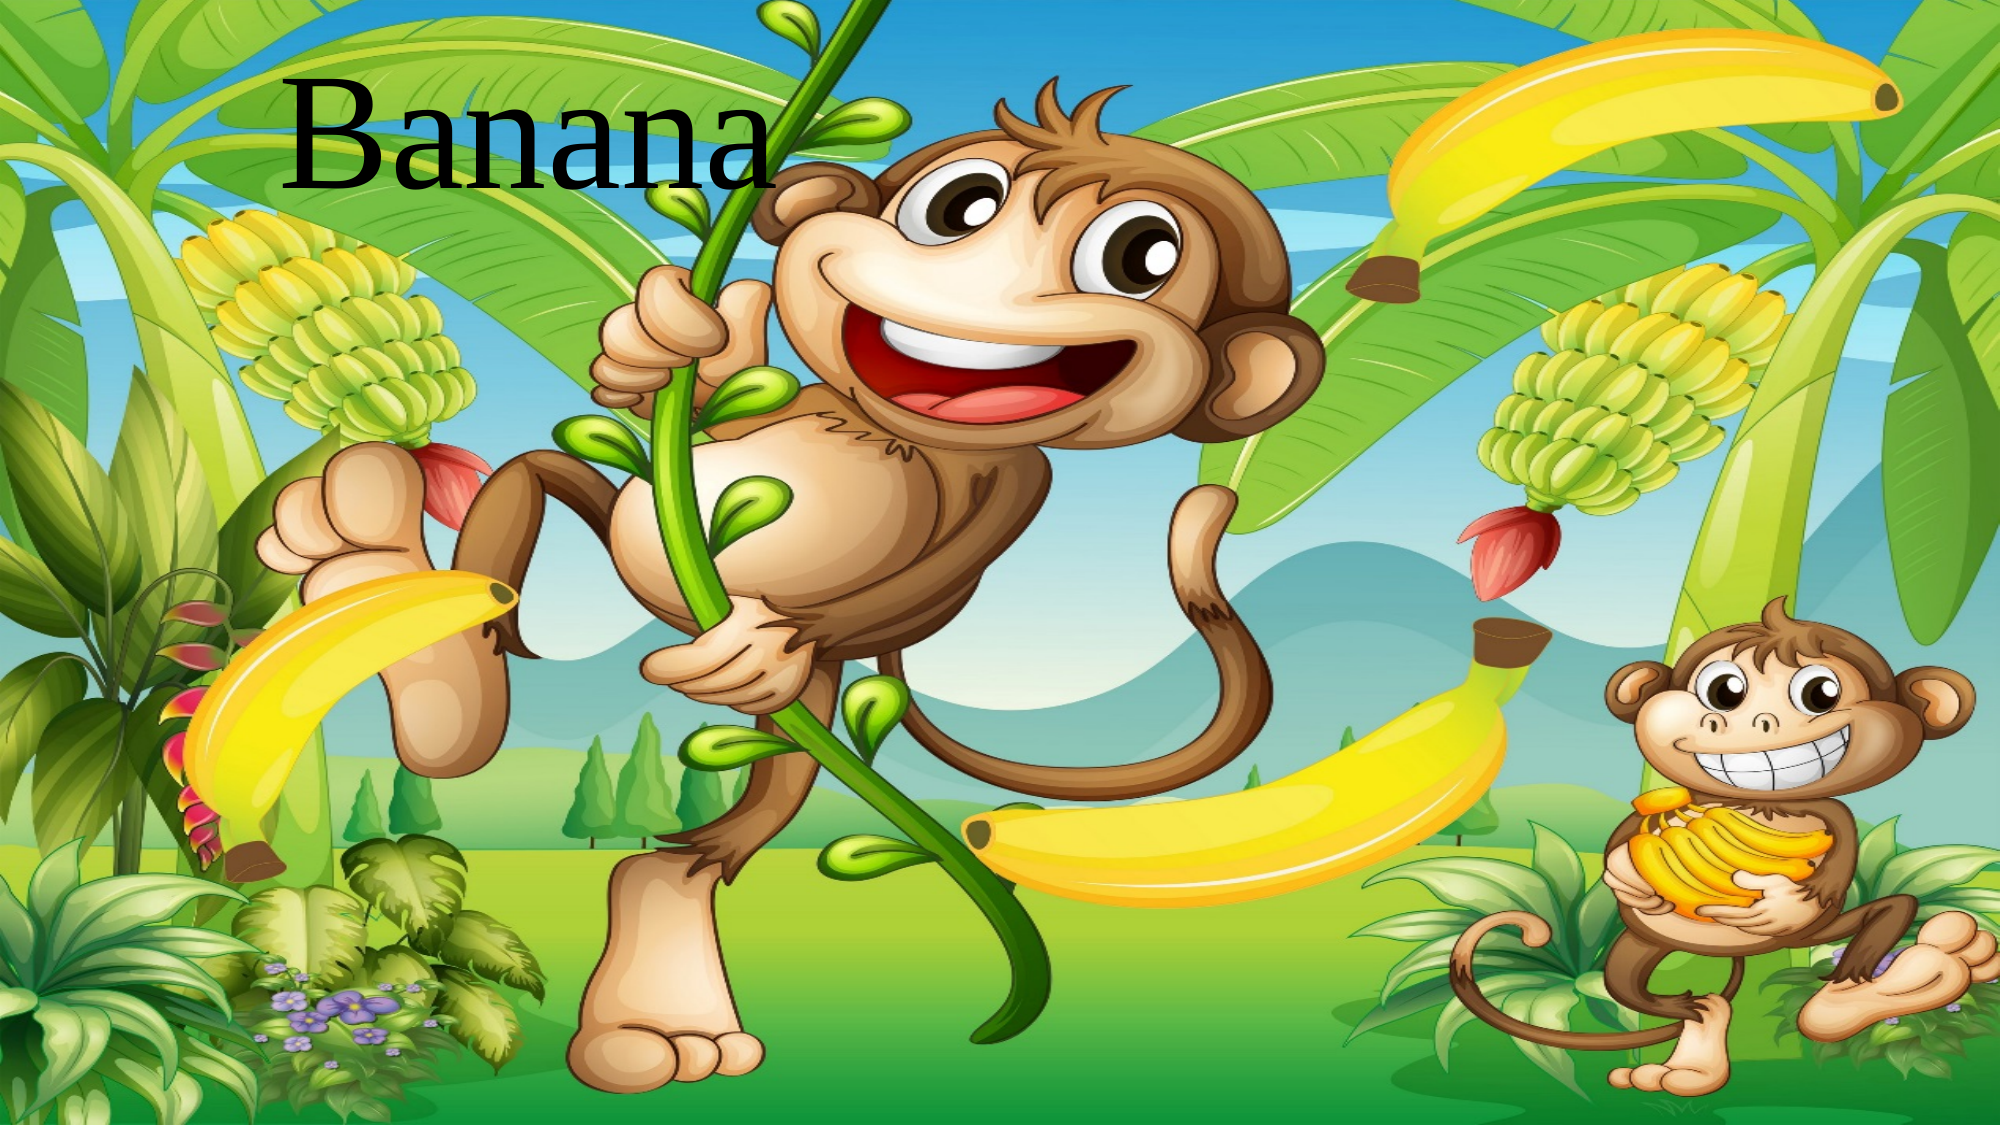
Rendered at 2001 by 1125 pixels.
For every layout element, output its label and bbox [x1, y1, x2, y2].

list [0, 0, 2000, 1125]
